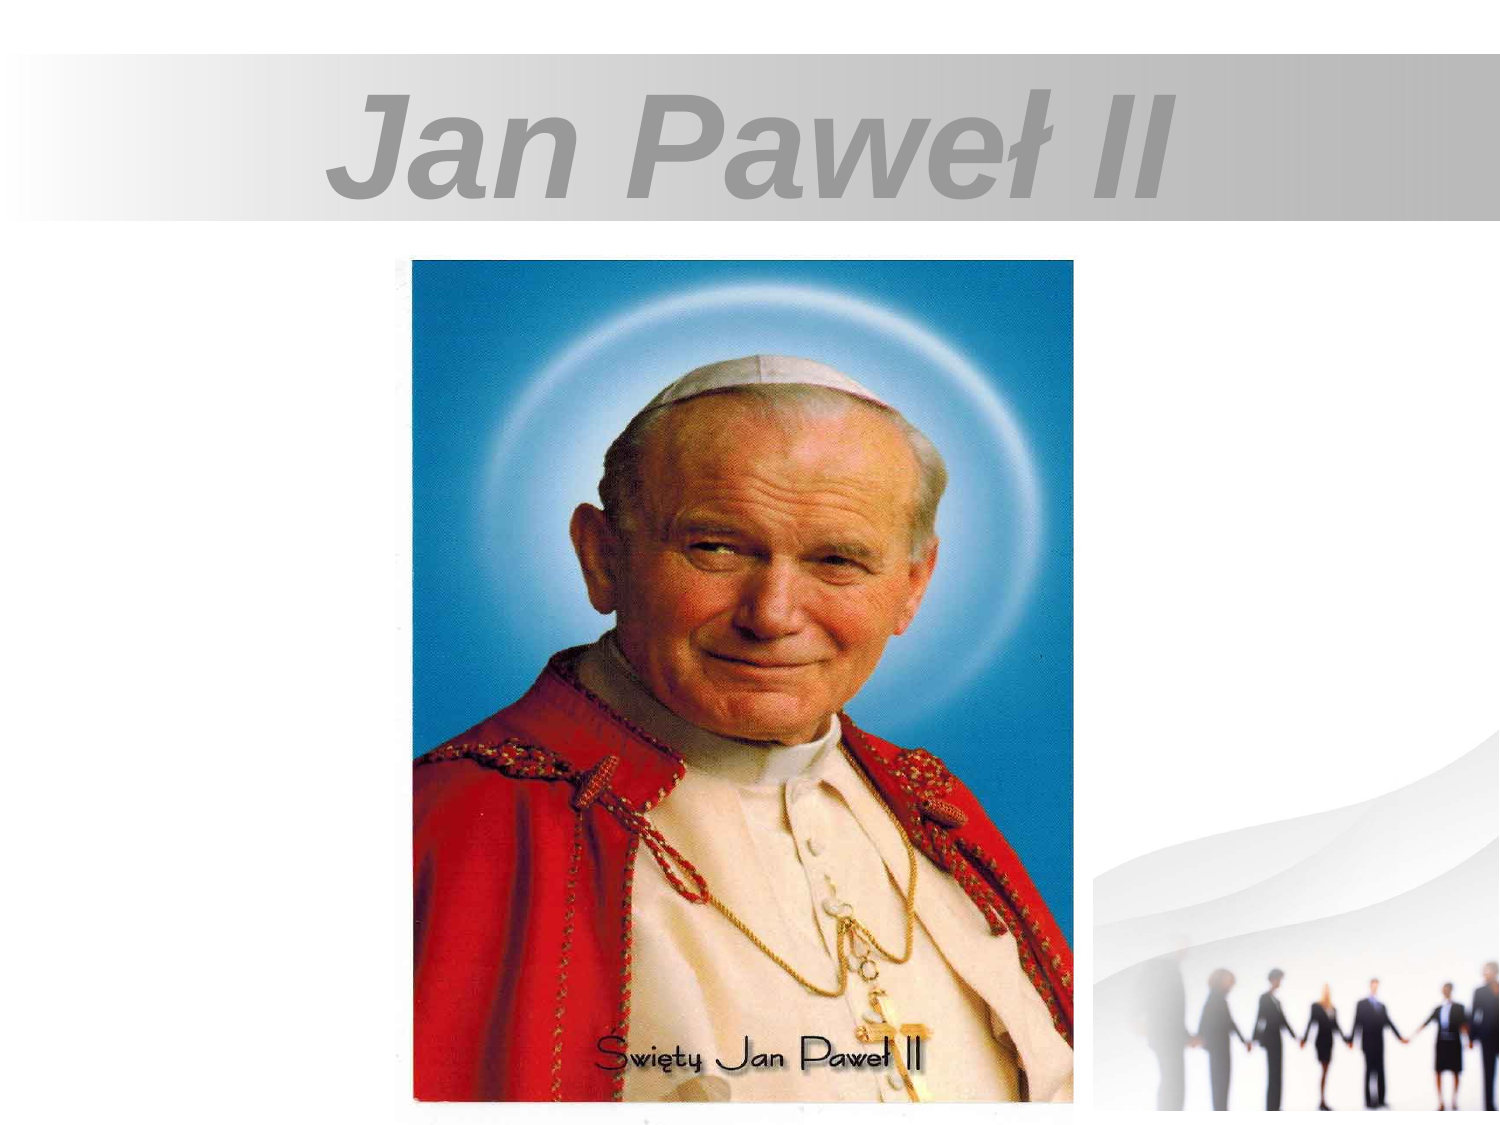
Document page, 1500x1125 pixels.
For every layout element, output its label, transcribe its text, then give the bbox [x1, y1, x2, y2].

title Jan Paweł II [74, 44, 1426, 233]
picture [395, 243, 1499, 1125]
